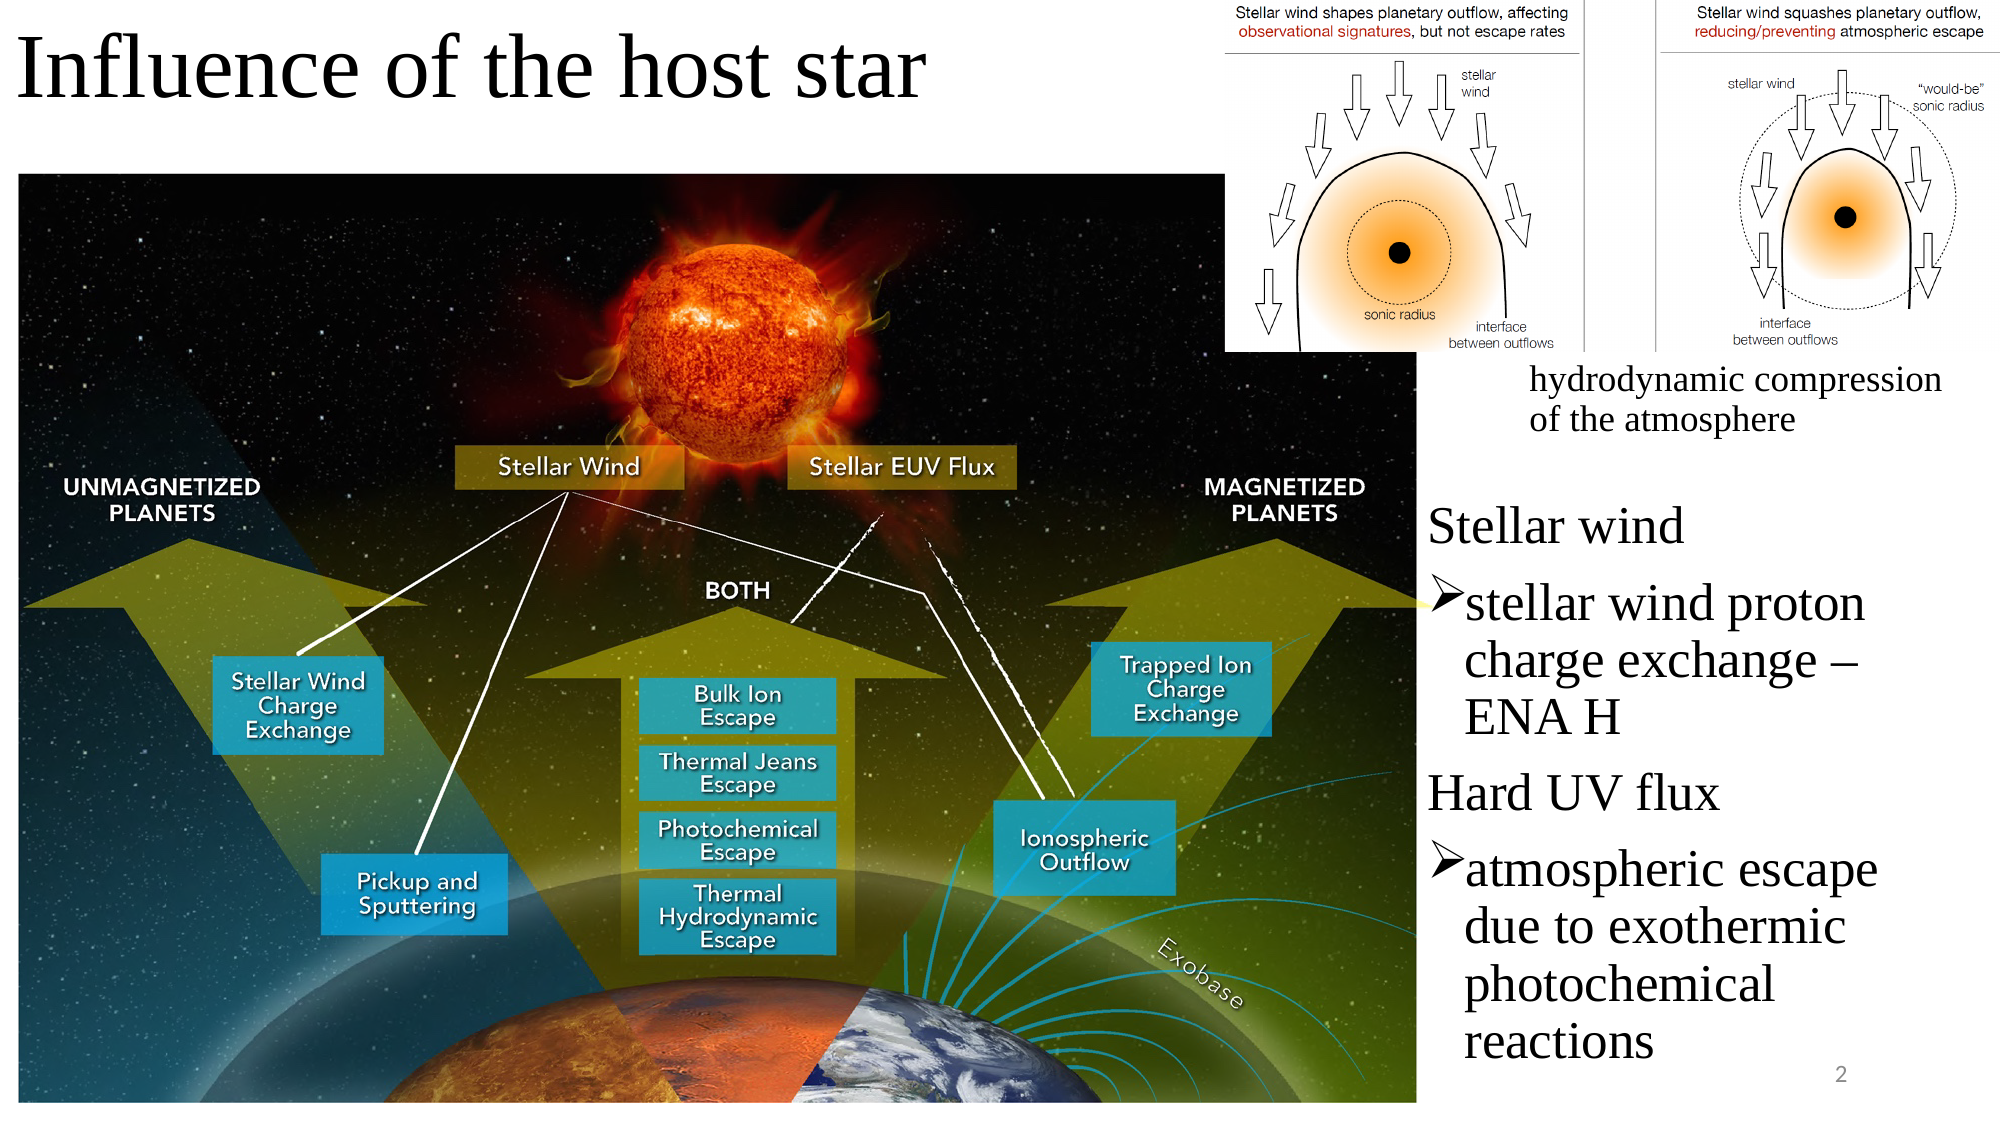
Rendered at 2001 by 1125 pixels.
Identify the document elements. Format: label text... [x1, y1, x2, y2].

list Stellar wind stellar wind proton charge exchange – ENA H Hard UV flux atmospheric escape due to exothermic photochemical reactions [1435, 490, 1916, 1087]
text_box hydrodynamic compression of the atmosphere [1514, 352, 1962, 457]
picture [1224, 0, 2000, 352]
slide_number 2 [1435, 1042, 1863, 1103]
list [17, 172, 1435, 1103]
title Influence of the host star [0, 0, 1224, 142]
